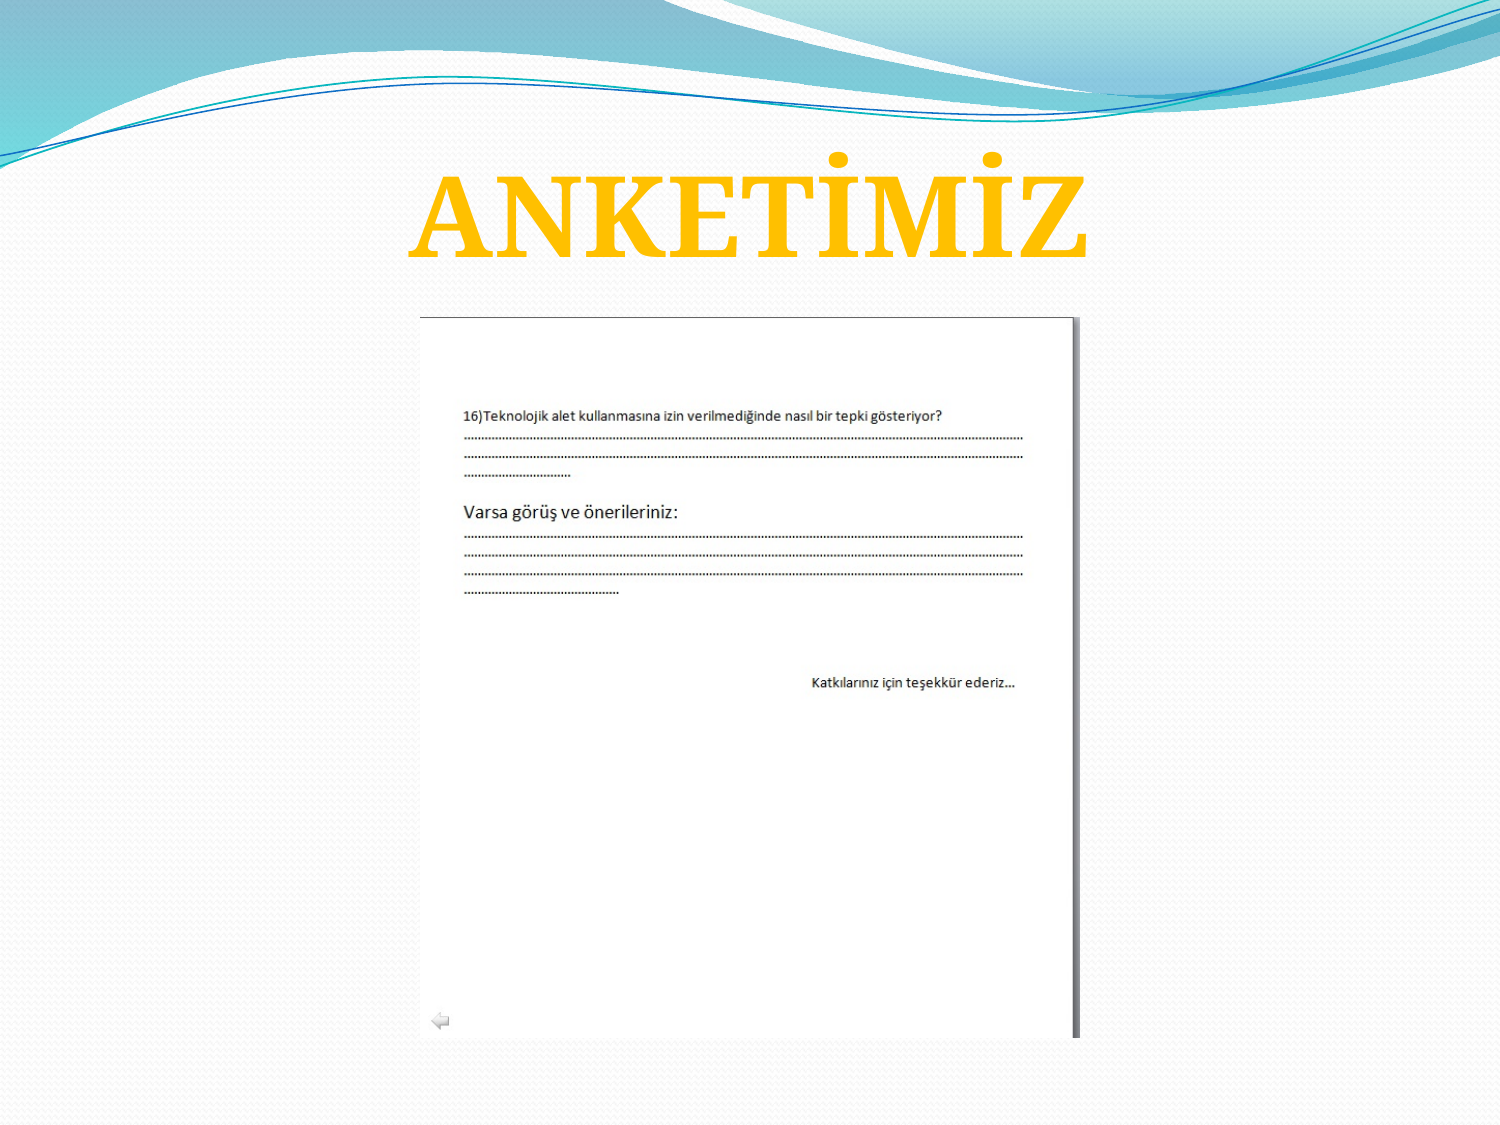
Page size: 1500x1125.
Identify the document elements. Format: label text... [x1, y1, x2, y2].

text_box ANKETİMİZ [393, 137, 1107, 288]
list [419, 317, 1081, 1038]
